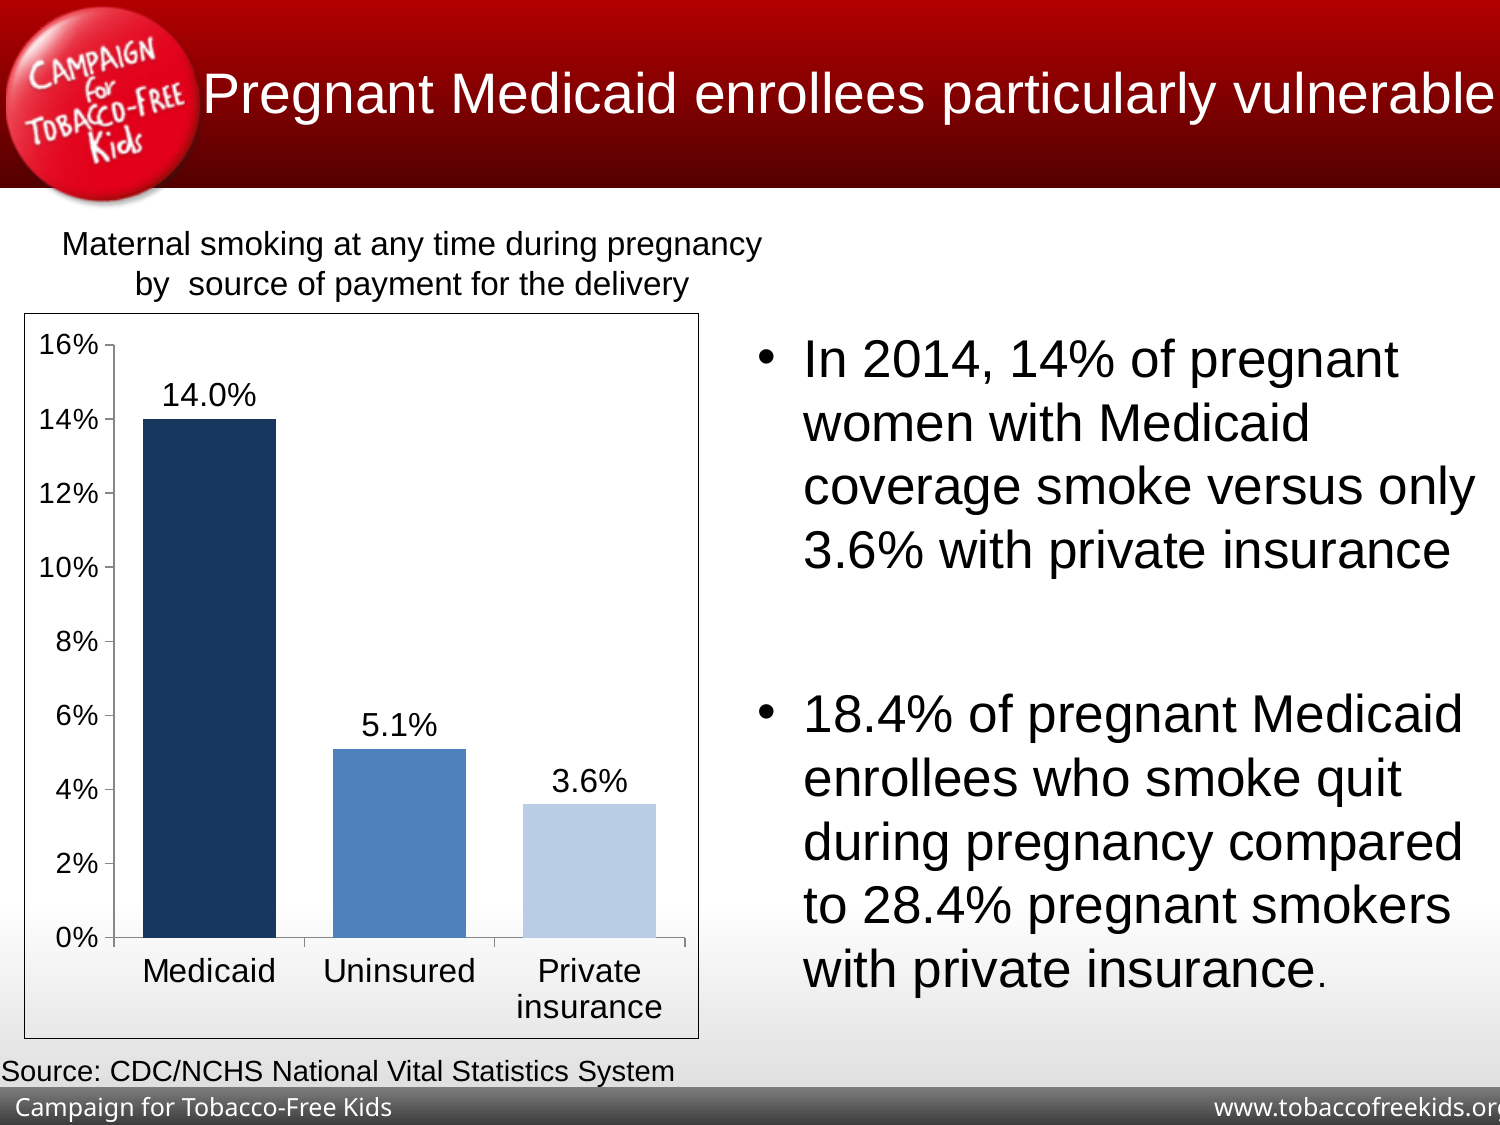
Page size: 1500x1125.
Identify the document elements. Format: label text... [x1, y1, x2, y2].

picture [6, 6, 207, 210]
text_box Source: CDC/NCHS National Vital Statistics System [0, 1044, 691, 1095]
title Pregnant Medicaid enrollees particularly vulnerable [162, 26, 1500, 215]
chart [24, 313, 699, 1040]
text_box Maternal smoking at any time during pregnancy by source of payment for the delivery [24, 214, 800, 310]
list In 2014, 14% of pregnant women with Medicaid coverage smoke versus only 3.6% with private insurance 18.4% of pregnant Medicaid enrollees who smoke quit during pregnancy compared to 28.4% pregnant smokers with private insurance. [701, 317, 1495, 1031]
